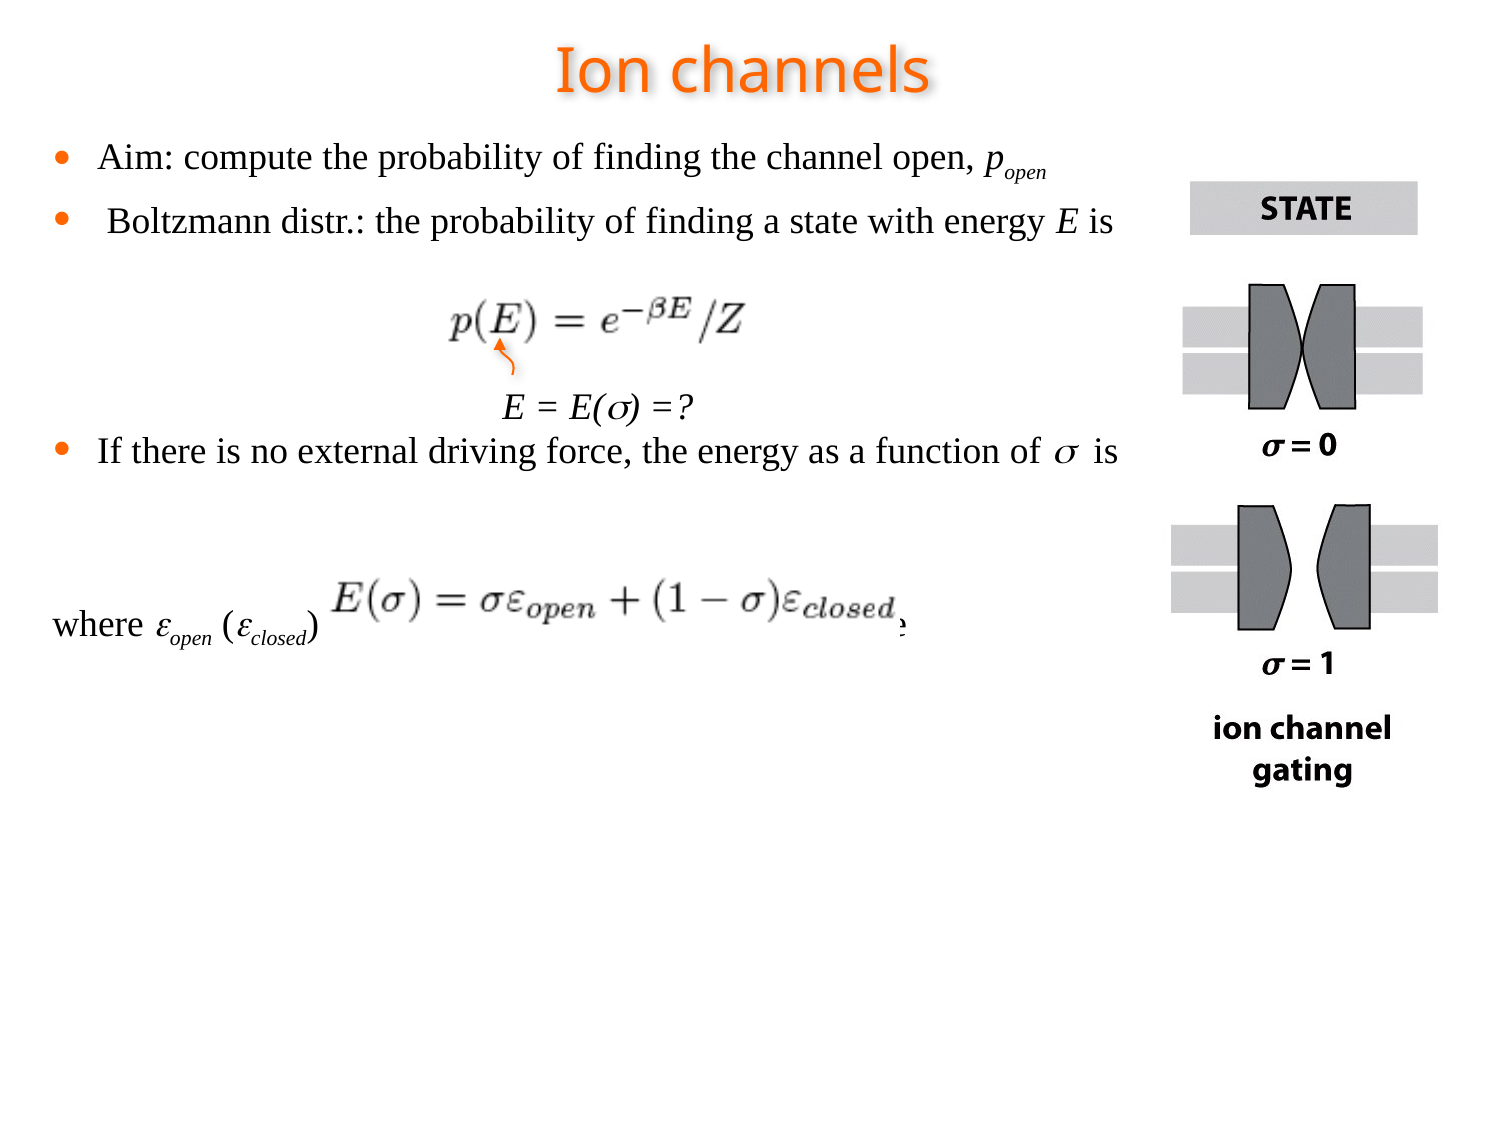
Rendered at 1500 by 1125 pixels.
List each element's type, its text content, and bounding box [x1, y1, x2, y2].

text_box Ion channels [249, 22, 1238, 113]
text_box Aim: compute the probability of finding the channel open, popen Boltzmann distr.: the probability of finding a state with energy E is If there is no external driving force, the energy as a function of  is where open (closed) is the energy of the open (closed) state [37, 124, 1475, 830]
picture [445, 287, 751, 349]
picture [1162, 174, 1463, 801]
text_box [505, 356, 514, 376]
picture [322, 549, 901, 649]
text_box E = E() =? [487, 374, 713, 435]
